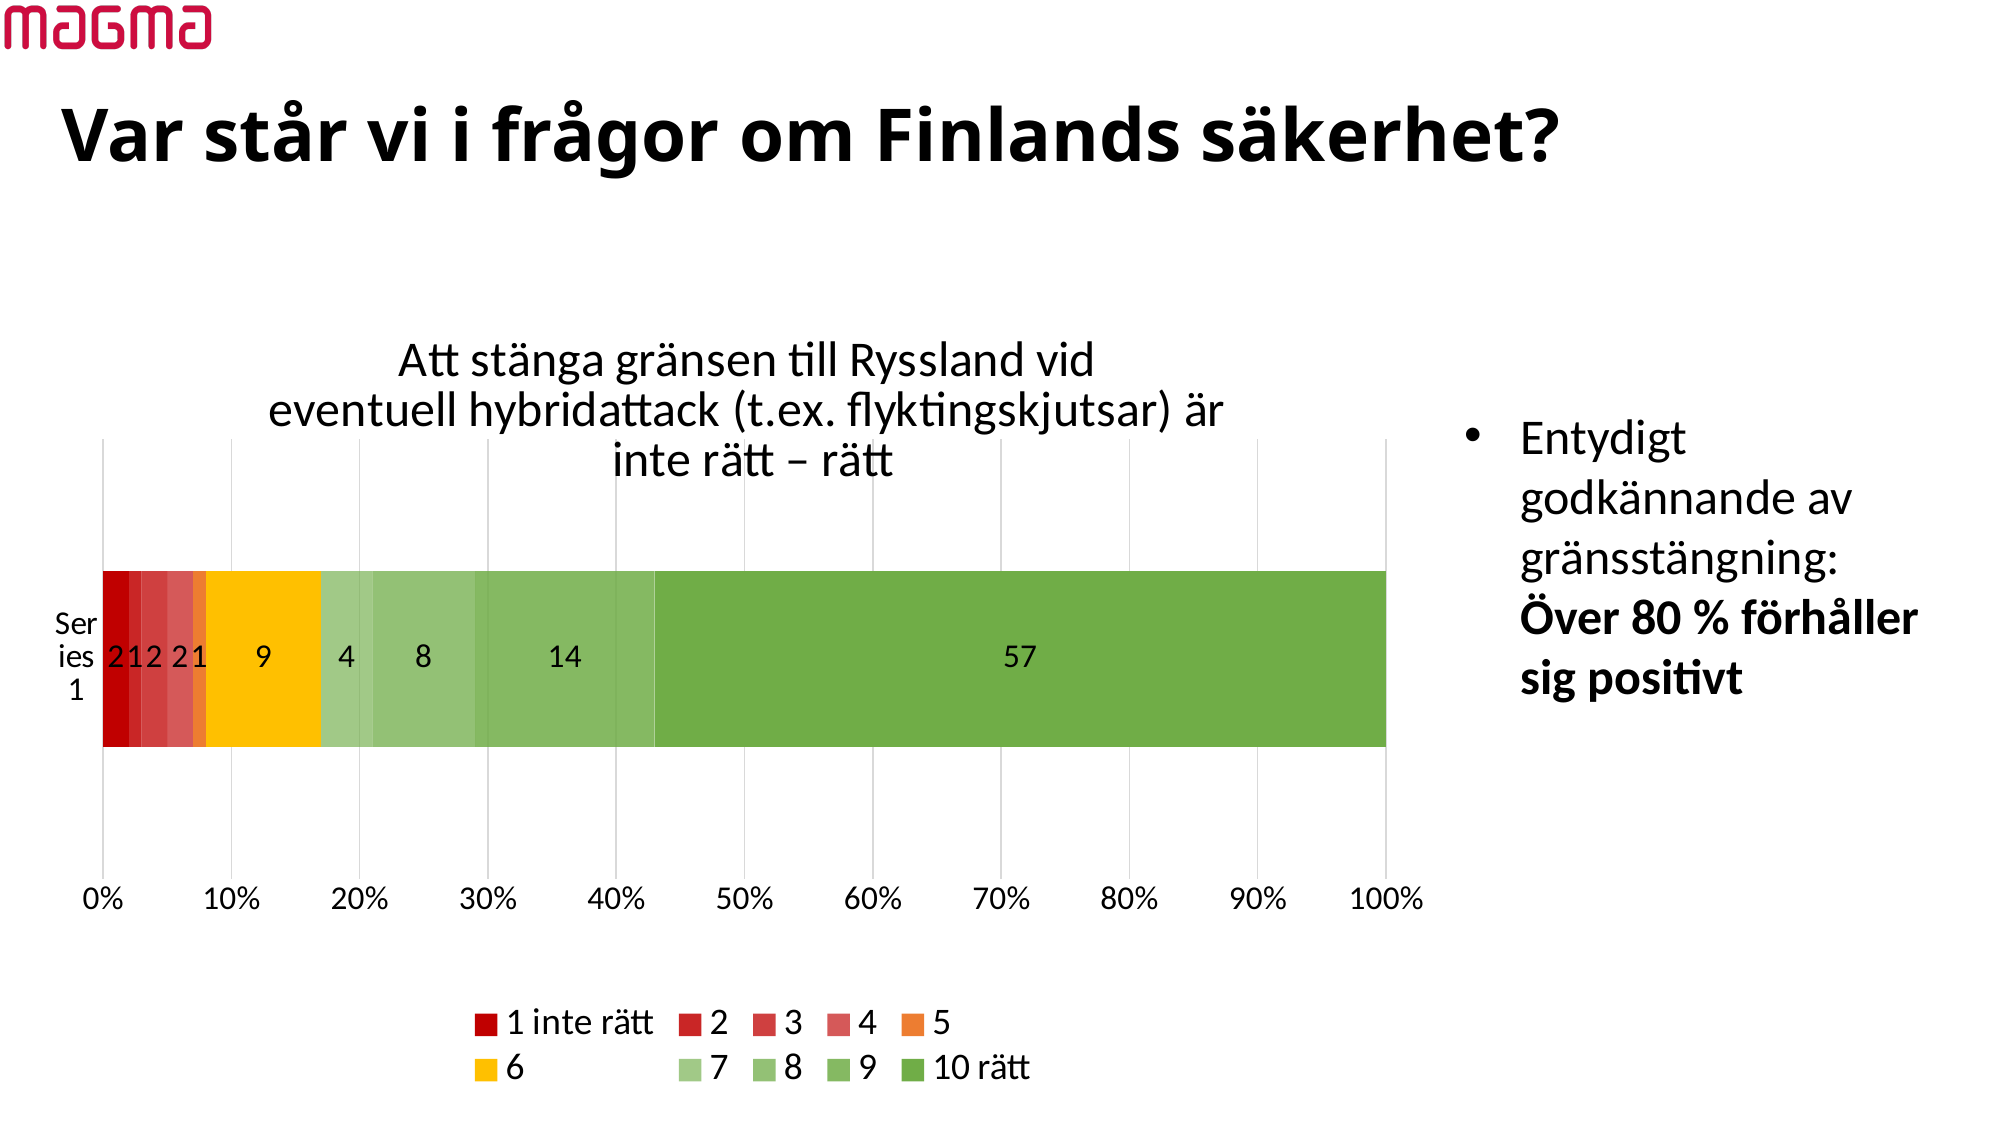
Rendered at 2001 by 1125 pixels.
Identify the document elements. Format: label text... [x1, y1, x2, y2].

text_box Var står vi i frågor om Finlands säkerhet? [46, 81, 1577, 184]
chart [54, 299, 1450, 1097]
text_box Entydigt godkännande av gränsstängning: Över 80 % förhåller sig positivt [1450, 396, 1972, 772]
picture [0, 0, 218, 53]
